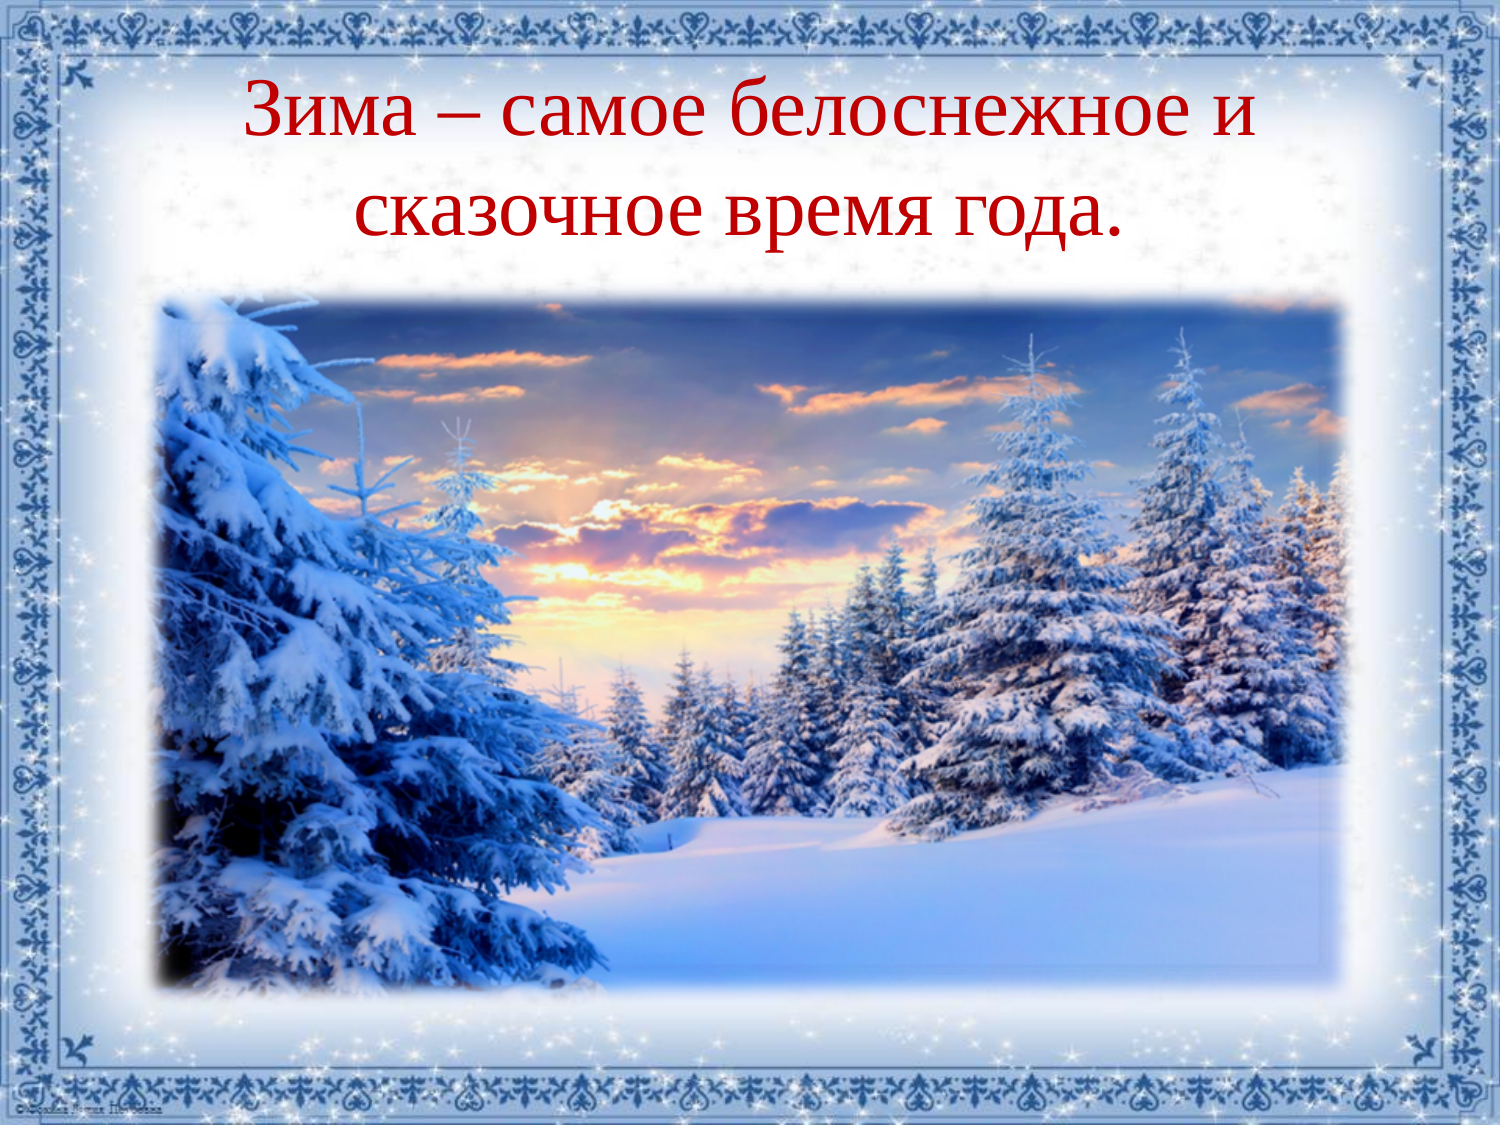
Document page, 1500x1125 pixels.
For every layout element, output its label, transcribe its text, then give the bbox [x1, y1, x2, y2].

title Зима – самое белоснежное и сказочное время года. [75, 45, 1425, 279]
picture [0, 0, 1500, 1125]
